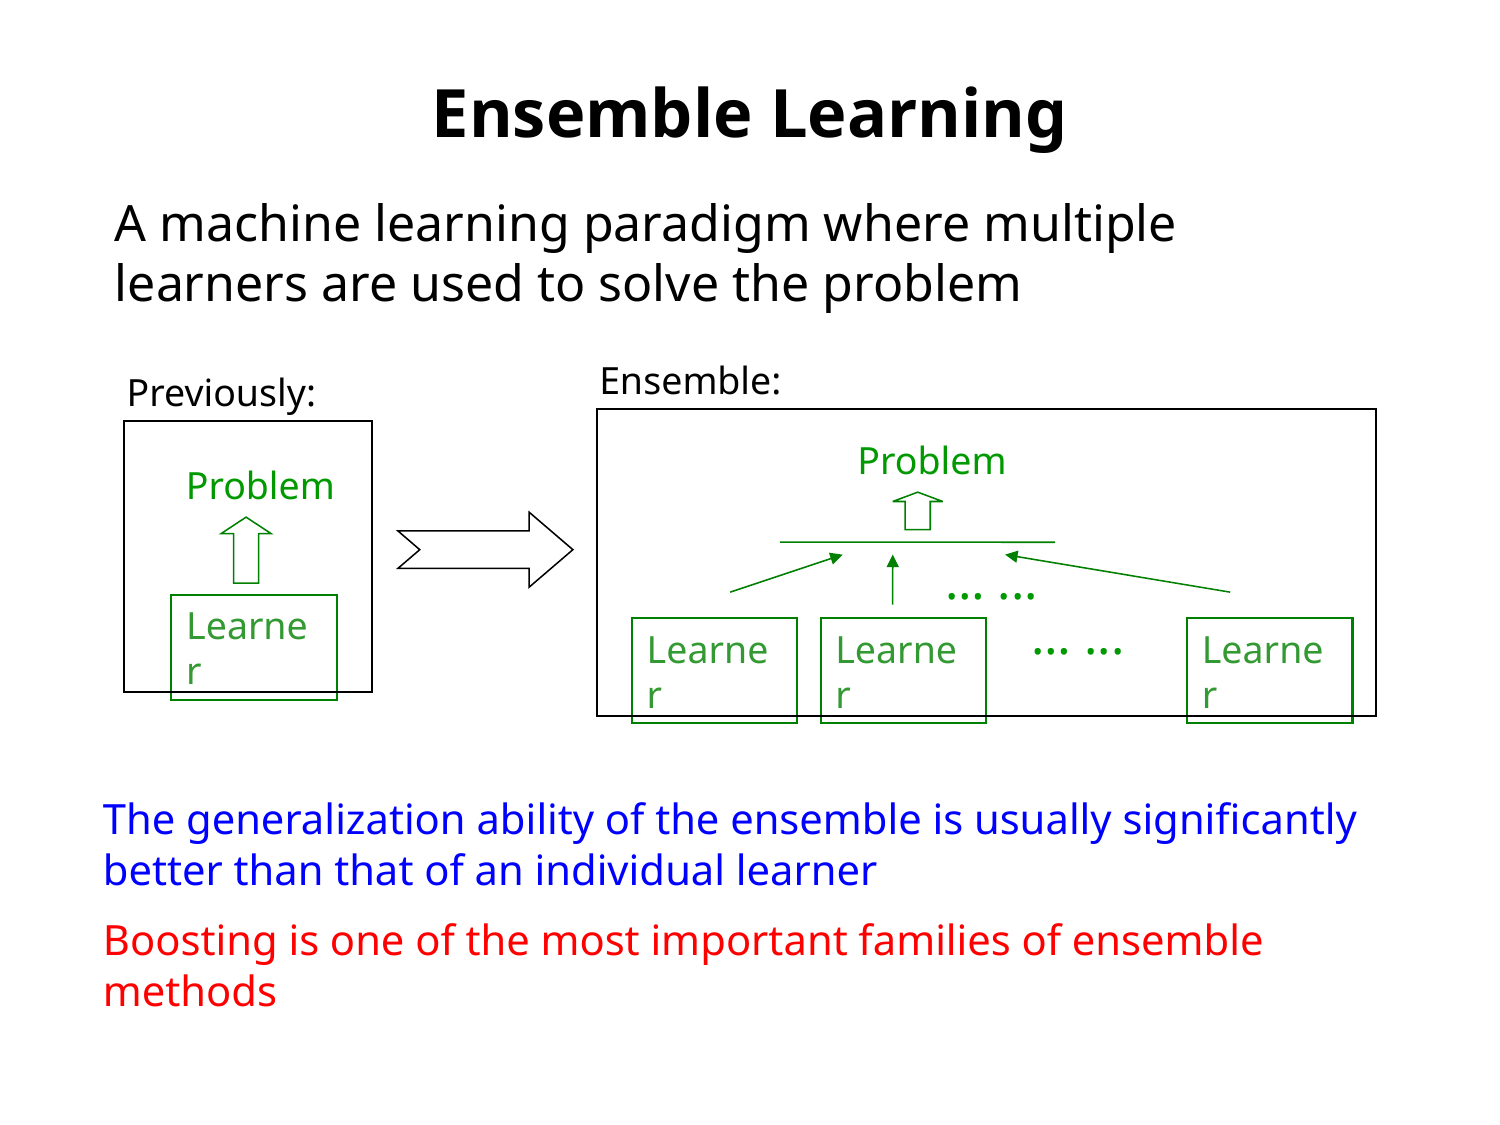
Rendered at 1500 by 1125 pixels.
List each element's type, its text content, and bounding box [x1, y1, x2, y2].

text_box [397, 512, 573, 588]
text_box Learner [820, 717, 987, 724]
text_box Learner [631, 717, 798, 724]
text_box The generalization ability of the ensemble is usually significantly better than that of an individual learner Boosting is one of the most important families of ensemble methods [88, 785, 1447, 1022]
text_box Previously: [111, 361, 384, 422]
text_box Learner [1187, 717, 1353, 724]
text_box A machine learning paradigm where multiple learners are used to solve the problem [99, 184, 1376, 320]
text_box [596, 408, 1376, 717]
text_box [123, 422, 372, 693]
text_box Learner [171, 693, 337, 700]
text_box Ensemble: [584, 349, 857, 410]
title Ensemble Learning [75, 45, 1425, 176]
text_box Problem [372, 454, 384, 515]
